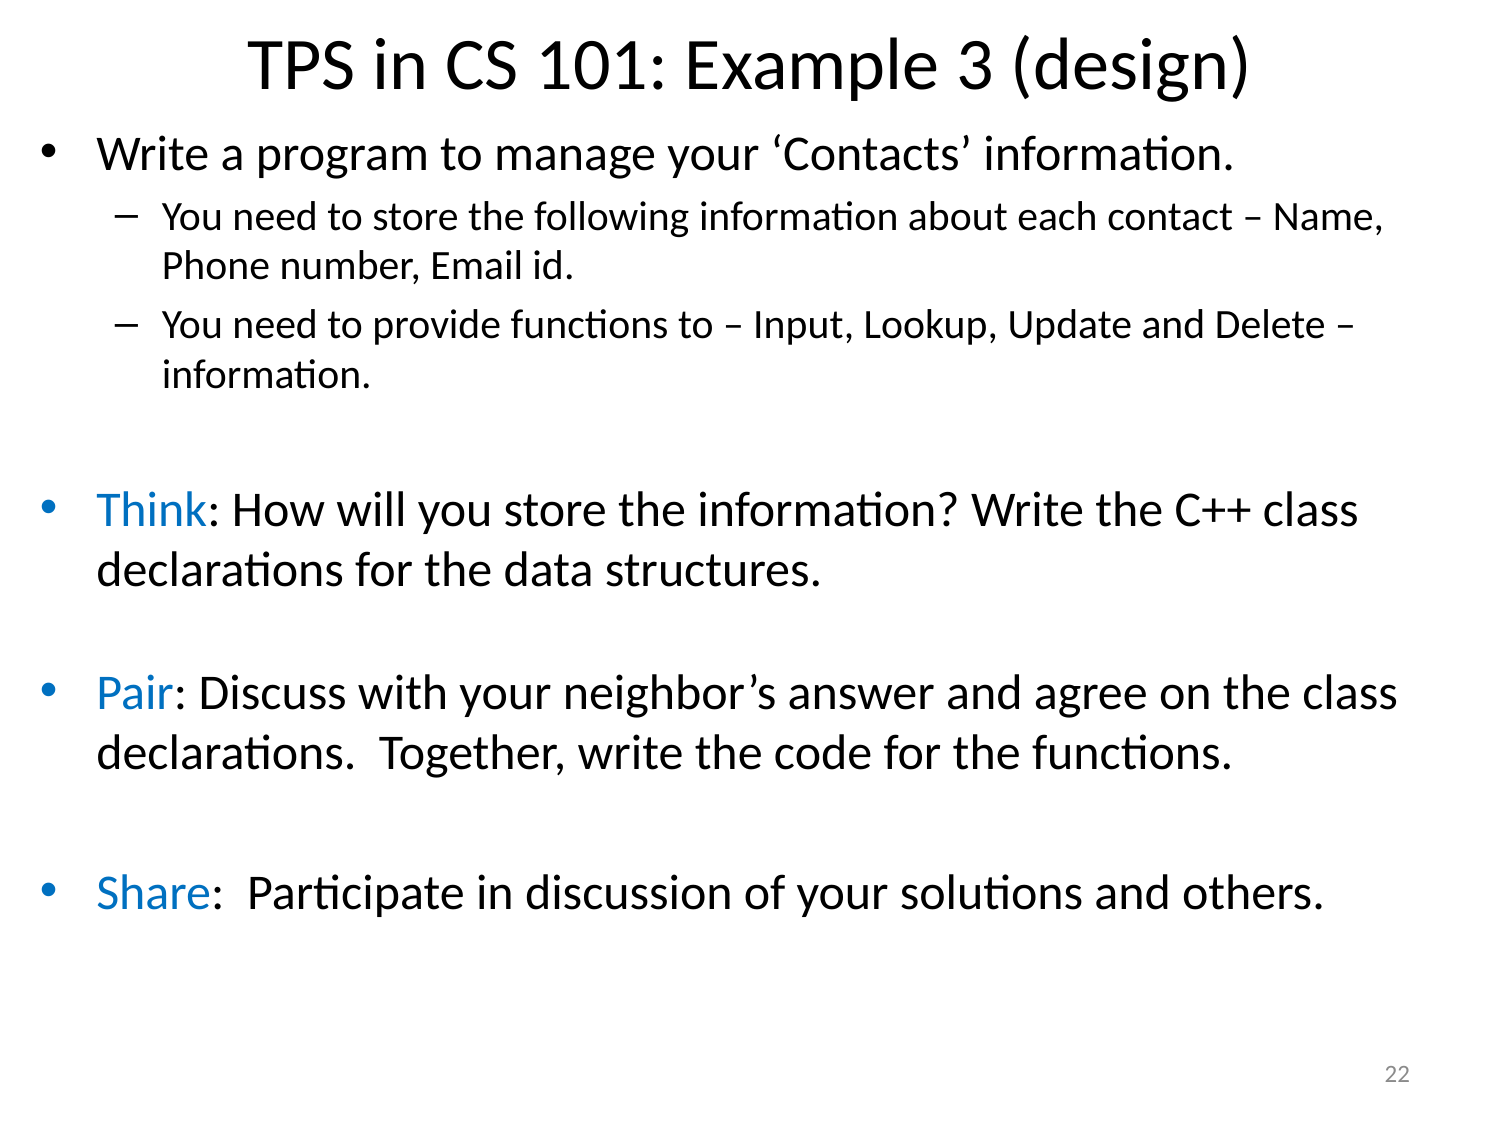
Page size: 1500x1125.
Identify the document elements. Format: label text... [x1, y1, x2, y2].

slide_number 22 [1074, 1042, 1425, 1103]
title TPS in CS 101: Example 3 (design) [75, 7, 1425, 112]
list Write a program to manage your ‘Contacts’ information. You need to store the following information about each contact – Name, Phone number, Email id. You need to provide functions to – Input, Lookup, Update and Delete – information. Think: How will you store the information? Write the C++ class declarations for the data structures. Pair: Discuss with your neighbor’s answer and agree on the class declarations. Together, write the code for the functions. Share: Participate in discussion of your solutions and others. [24, 112, 1475, 1088]
